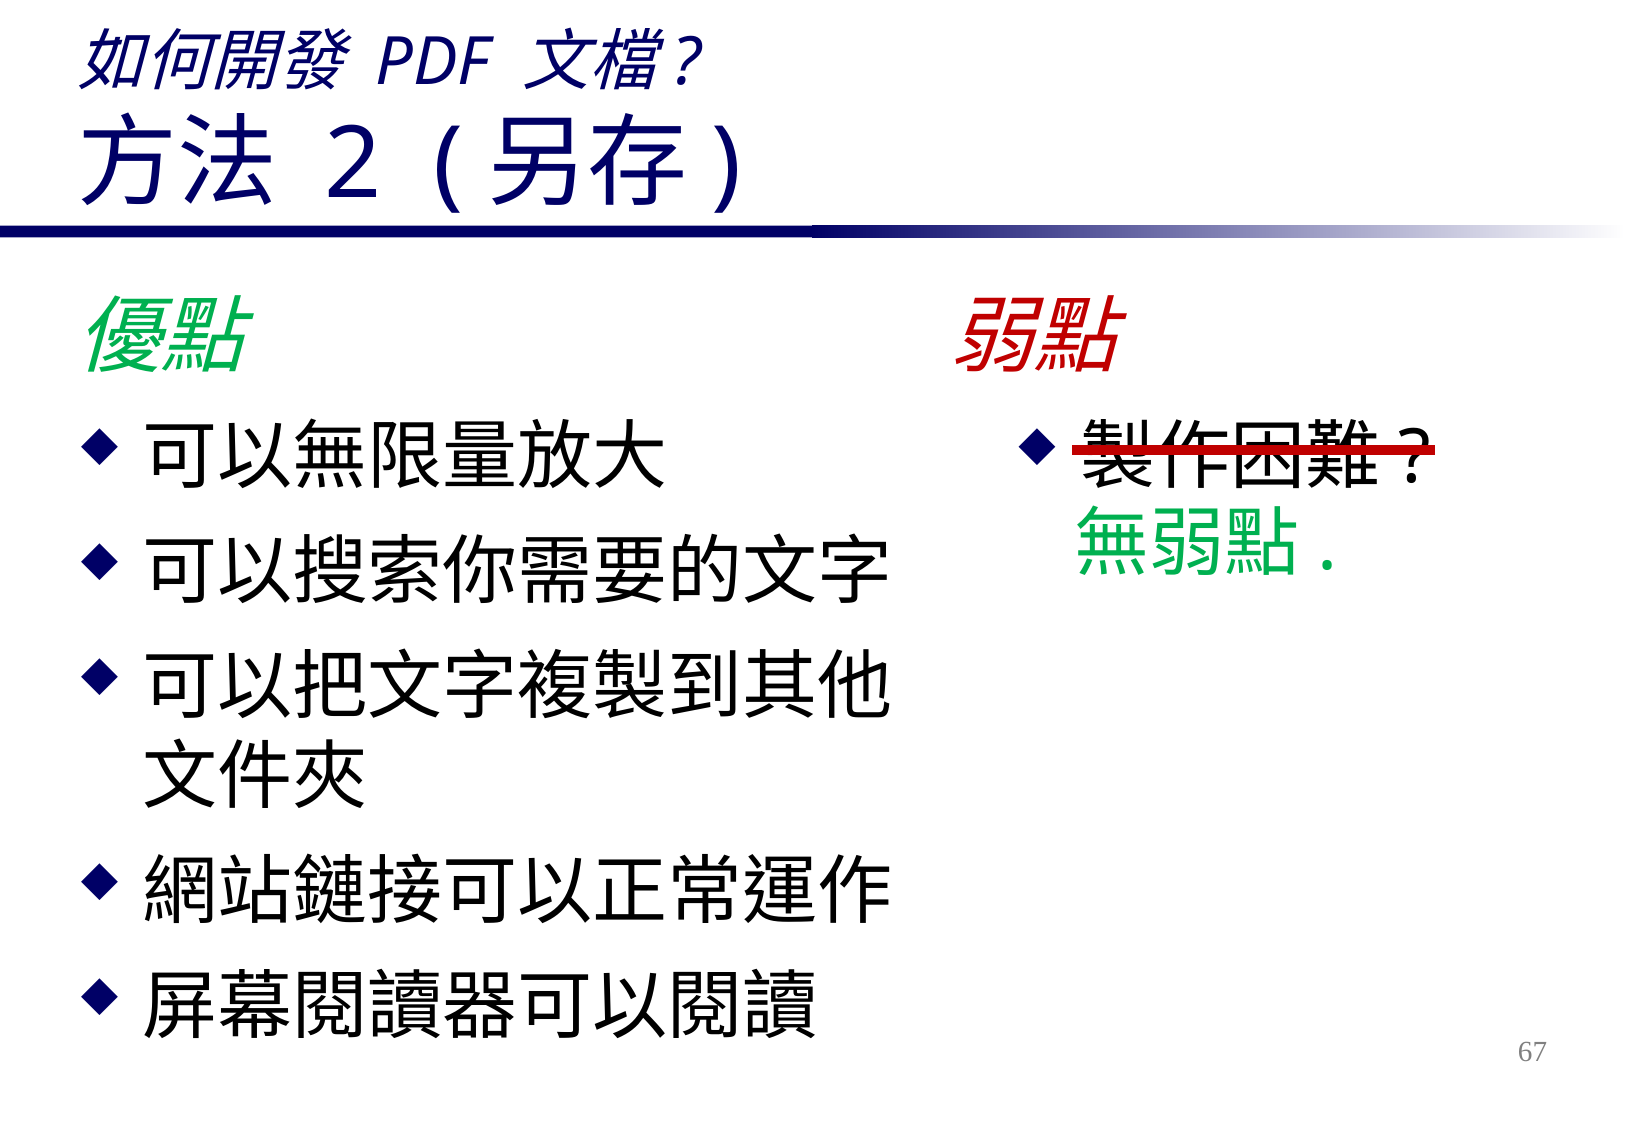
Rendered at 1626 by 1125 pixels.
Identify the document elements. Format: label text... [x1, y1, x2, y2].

text_box 弱點 [935, 275, 1263, 390]
title 如何開發 PDF 文檔? 方法 2 (另存) [62, 43, 1563, 225]
text_box [62, 515, 938, 863]
text_box 優點 可以無限量放大 可以搜索你需要的文字 可以把文字複製到其他文件夾 網站鏈接可以正常運作 屏幕閱讀器可以閱讀 [62, 863, 913, 950]
text_box 無弱點. [1059, 487, 1352, 593]
text_box 優點 可以無限量放大 可以搜索你需要的文字 可以把文字複製到其他文件夾 網站鏈接可以正常運作 屏幕閱讀器可以閱讀 [62, 274, 913, 515]
slide_number 67 [1223, 1012, 1563, 1088]
text_box 製作困難? [999, 399, 1475, 524]
